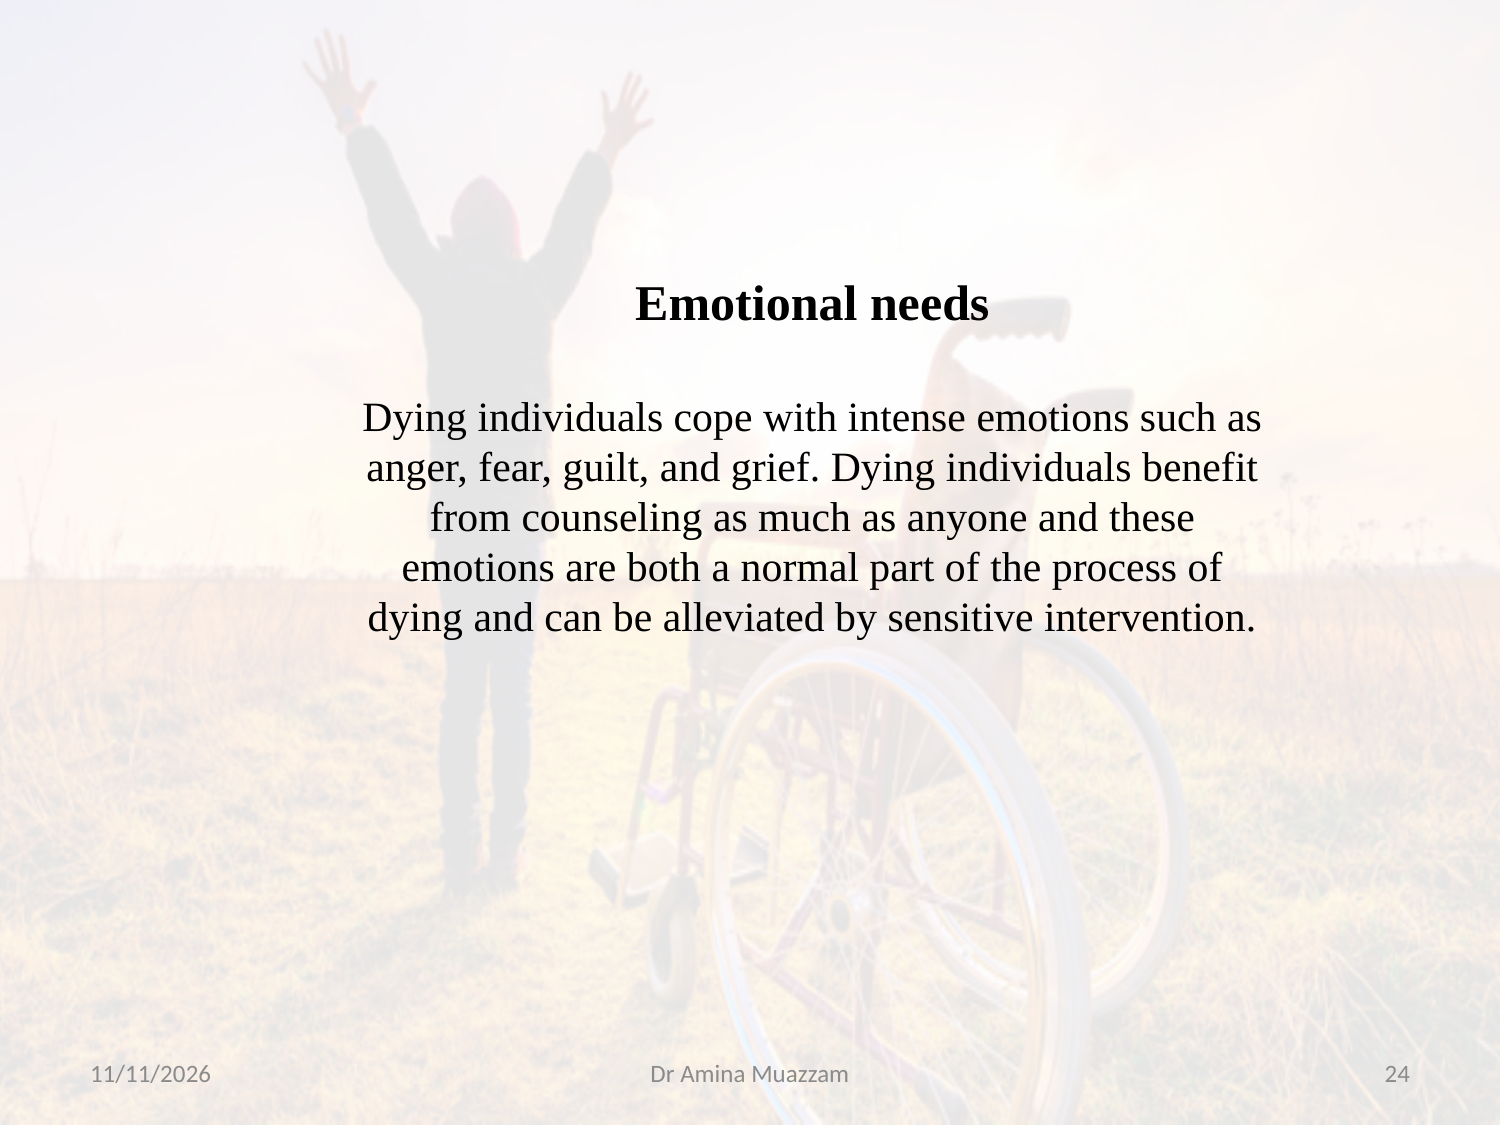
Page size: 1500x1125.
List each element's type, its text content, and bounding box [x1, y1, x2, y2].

text_box Emotional needs Dying individuals cope with intense emotions such as anger, fear, guilt, and grief. Dying individuals benefit from counseling as much as anyone and these emotions are both a normal part of the process of dying and can be alleviated by sensitive intervention. [337, 262, 1288, 648]
footer Dr Amina Muazzam [512, 1042, 988, 1103]
slide_number 24 [1074, 1042, 1425, 1103]
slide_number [75, 1042, 425, 1103]
